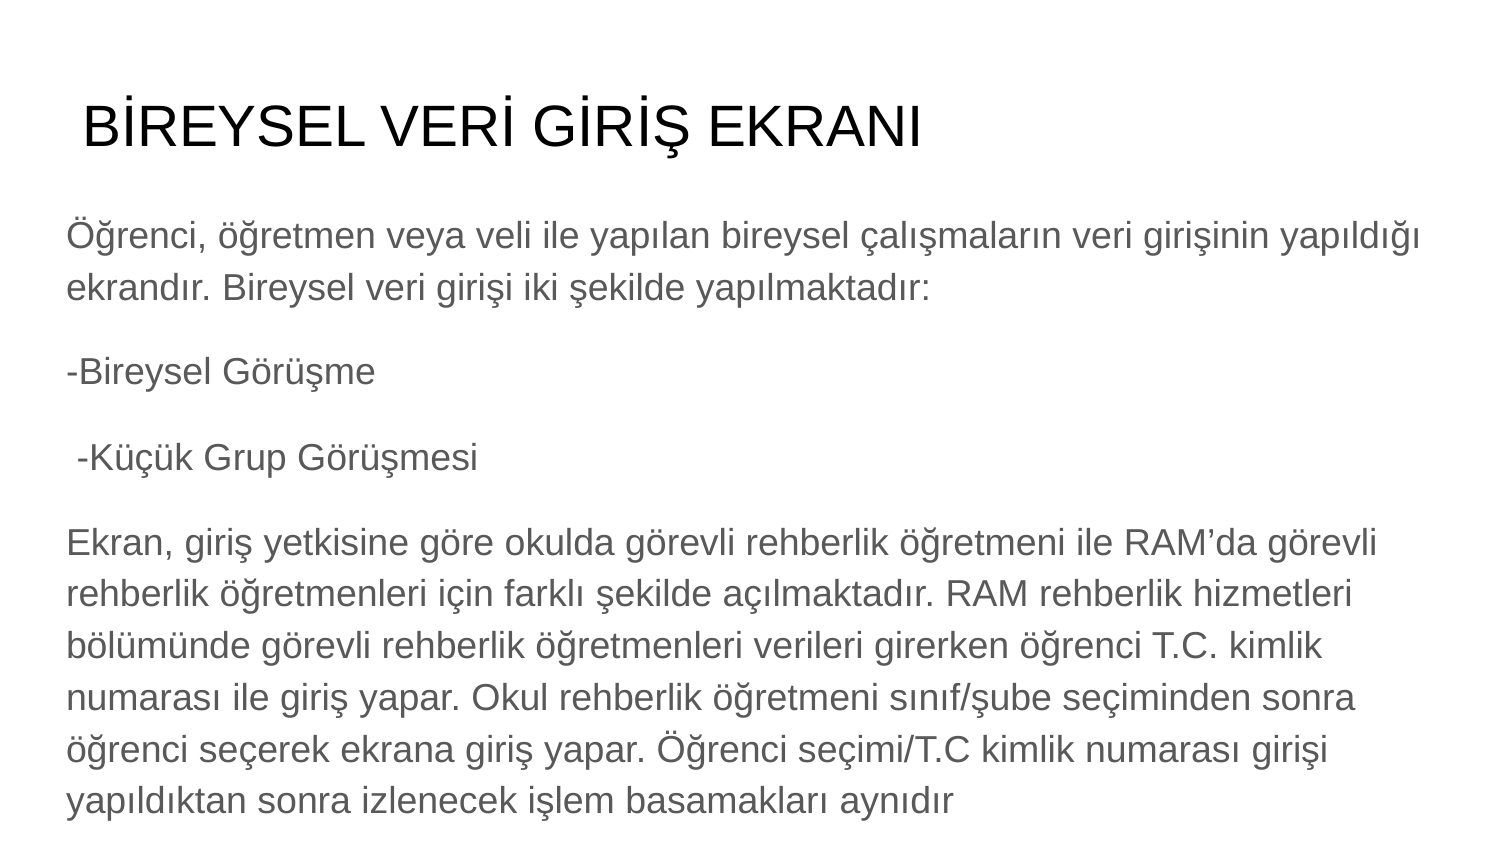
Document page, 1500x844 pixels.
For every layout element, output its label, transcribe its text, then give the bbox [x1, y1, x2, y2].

title BİREYSEL VERİ GİRİŞ EKRANI [51, 72, 1449, 167]
list Öğrenci, öğretmen veya veli ile yapılan bireysel çalışmaların veri girişinin yapıldığı ekrandır. Bireysel veri girişi iki şekilde yapılmaktadır: -Bireysel Görüşme -Küçük Grup Görüşmesi Ekran, giriş yetkisine göre okulda görevli rehberlik öğretmeni ile RAM’da görevli rehberlik öğretmenleri için farklı şekilde açılmaktadır. RAM rehberlik hizmetleri bölümünde görevli rehberlik öğretmenleri verileri girerken öğrenci T.C. kimlik numarası ile giriş yapar. Okul rehberlik öğretmeni sınıf/şube seçiminden sonra öğrenci seçerek ekrana giriş yapar. Öğrenci seçimi/T.C kimlik numarası girişi yapıldıktan sonra izlenecek işlem basamakları aynıdır [51, 189, 1449, 844]
